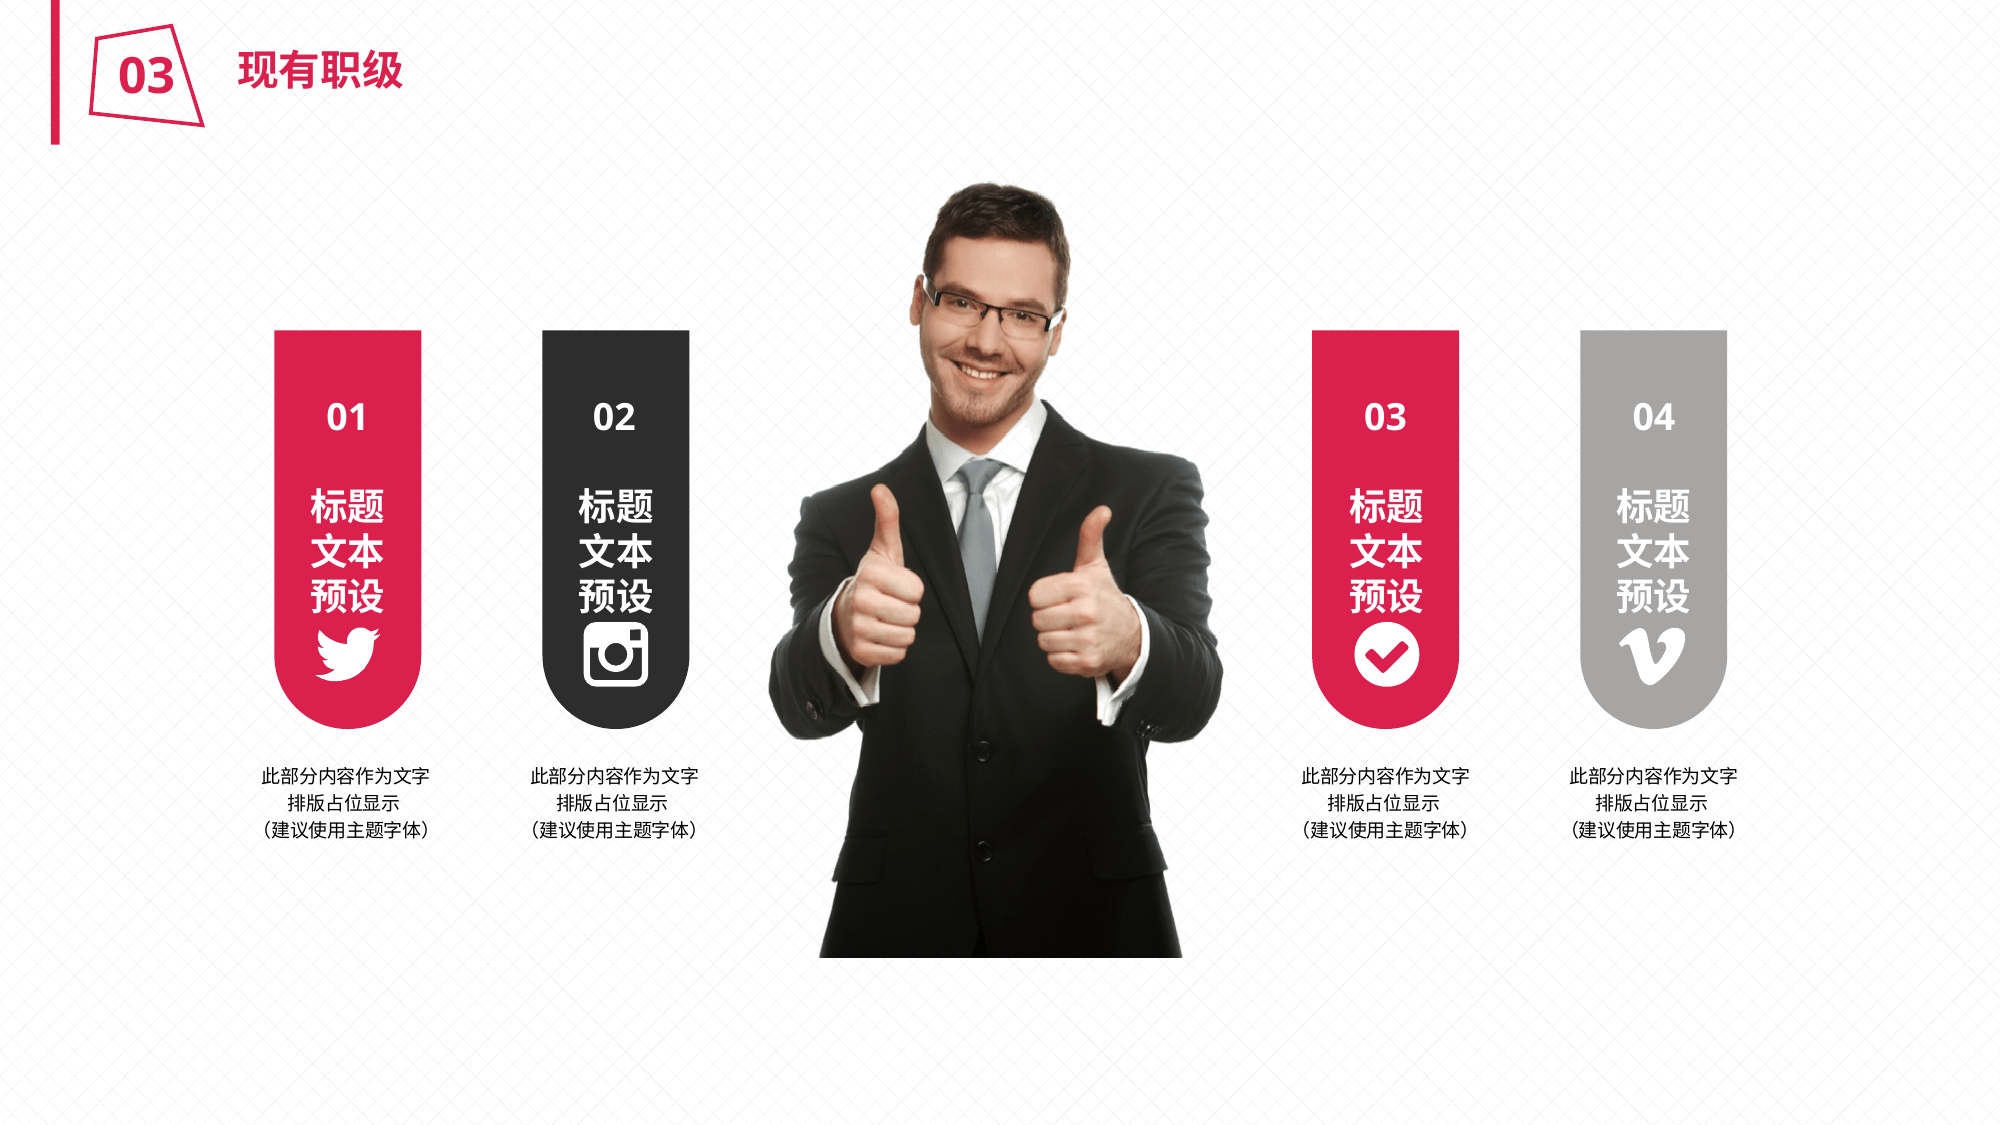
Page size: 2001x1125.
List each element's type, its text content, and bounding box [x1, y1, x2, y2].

text_box [1618, 628, 1686, 686]
text_box 标题 文本 预设 [563, 475, 669, 628]
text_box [46, 25, 508, 126]
text_box 标题 文本 预设 [1333, 475, 1440, 628]
text_box 01 [311, 386, 384, 447]
text_box 04 [1617, 386, 1690, 447]
text_box [1311, 329, 1461, 731]
text_box 标题 文本 预设 [1600, 475, 1707, 628]
text_box [1579, 329, 1729, 731]
text_box [541, 329, 691, 731]
text_box [50, 0, 60, 25]
text_box 此部分内容作为文字 排版占位显示 （建议使用主题字体） [1521, 759, 1786, 842]
text_box 此部分内容作为文字 排版占位显示 （建议使用主题字体） [1253, 759, 1518, 842]
text_box [1354, 628, 1420, 687]
text_box [748, 166, 1252, 959]
text_box 03 [1349, 386, 1422, 447]
text_box 标题 文本 预设 [294, 475, 401, 628]
text_box 02 [578, 386, 651, 447]
text_box [315, 628, 381, 682]
text_box [50, 126, 60, 145]
text_box 此部分内容作为文字 排版占位显示 （建议使用主题字体） [214, 759, 479, 842]
text_box [273, 329, 423, 731]
text_box 此部分内容作为文字 排版占位显示 （建议使用主题字体） [482, 759, 747, 842]
text_box [583, 628, 649, 687]
